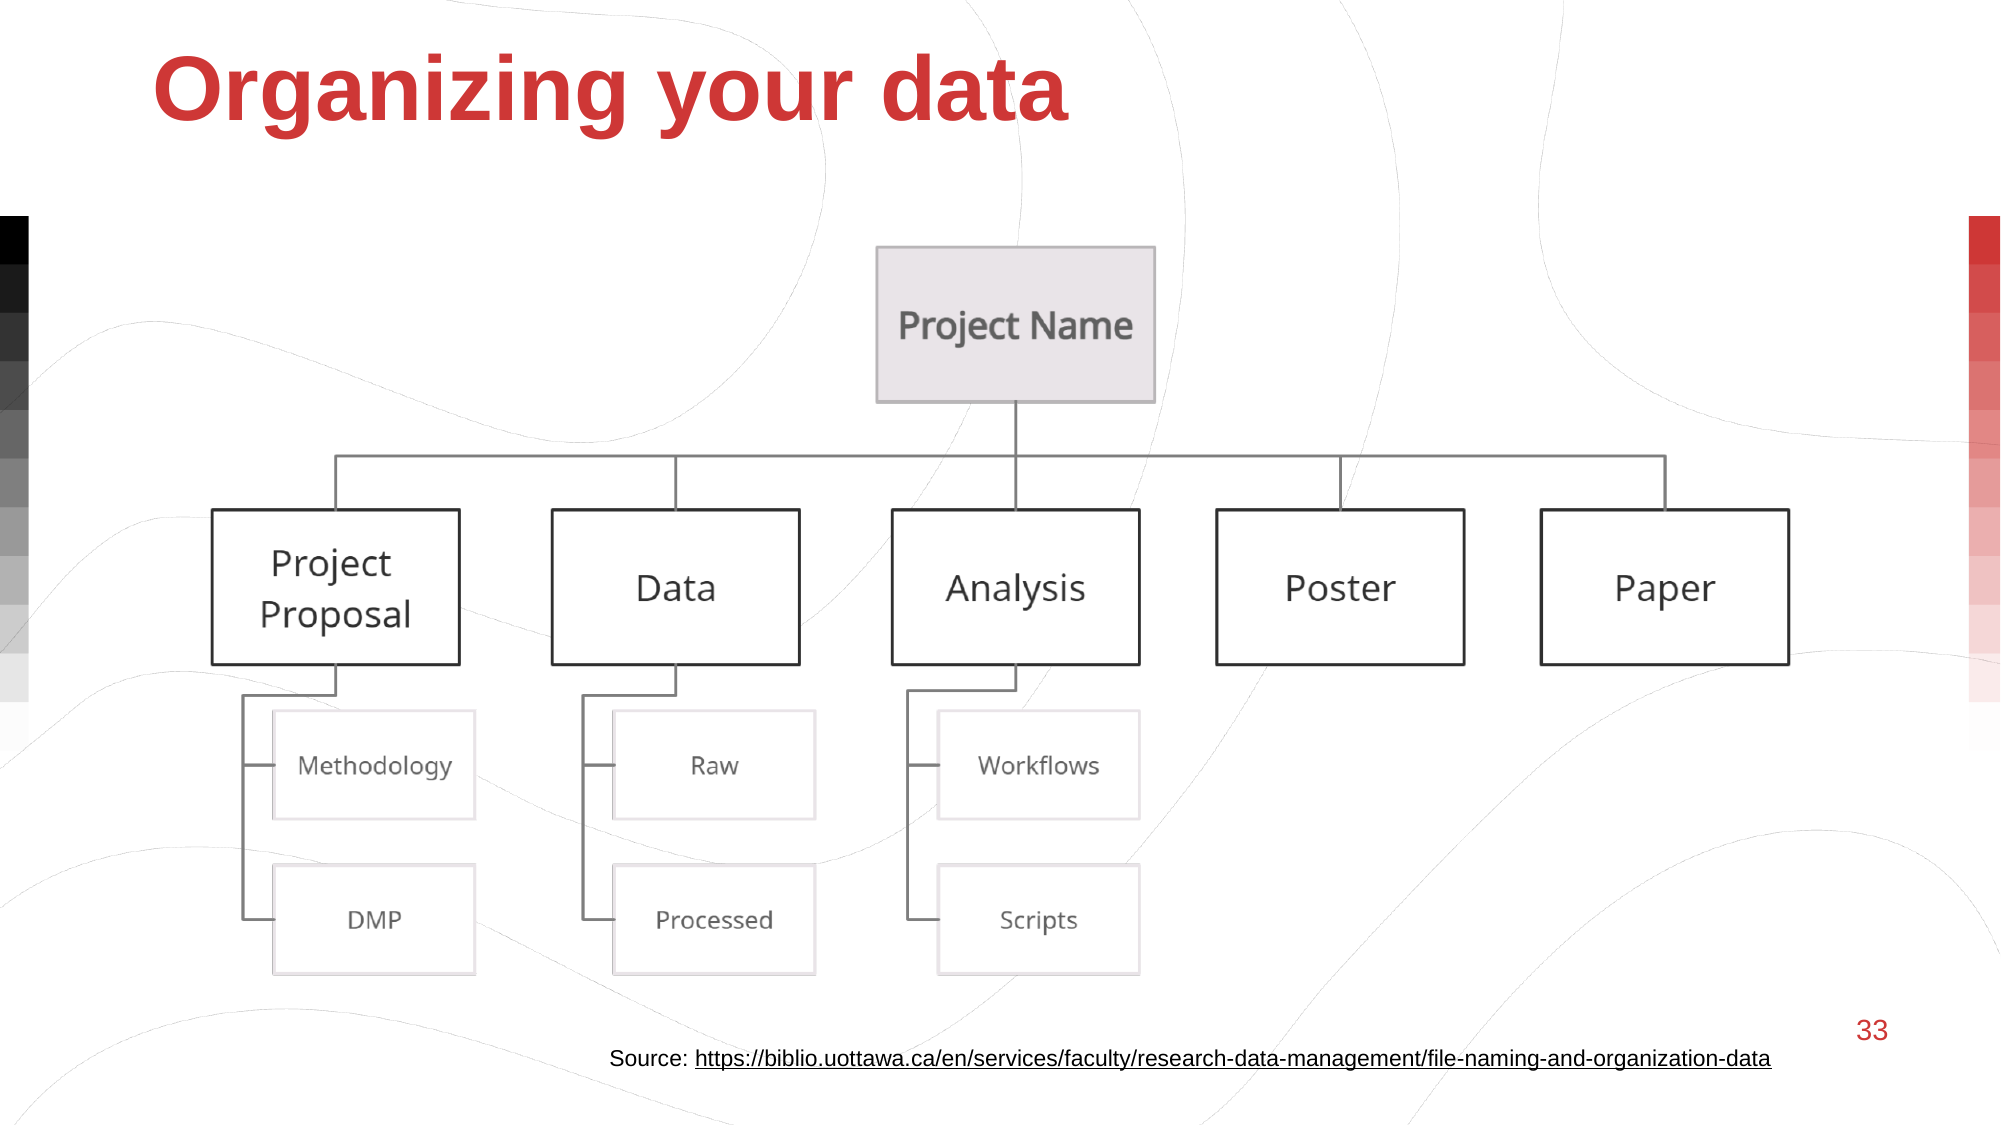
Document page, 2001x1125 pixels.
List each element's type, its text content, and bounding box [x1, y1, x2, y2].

text_box Source: https://biblio.uottawa.ca/en/services/faculty/research-data-management/file-naming-and-organization-data [589, 1029, 1799, 1086]
title Organizing your data [137, 17, 1863, 165]
picture [0, 0, 2001, 1125]
